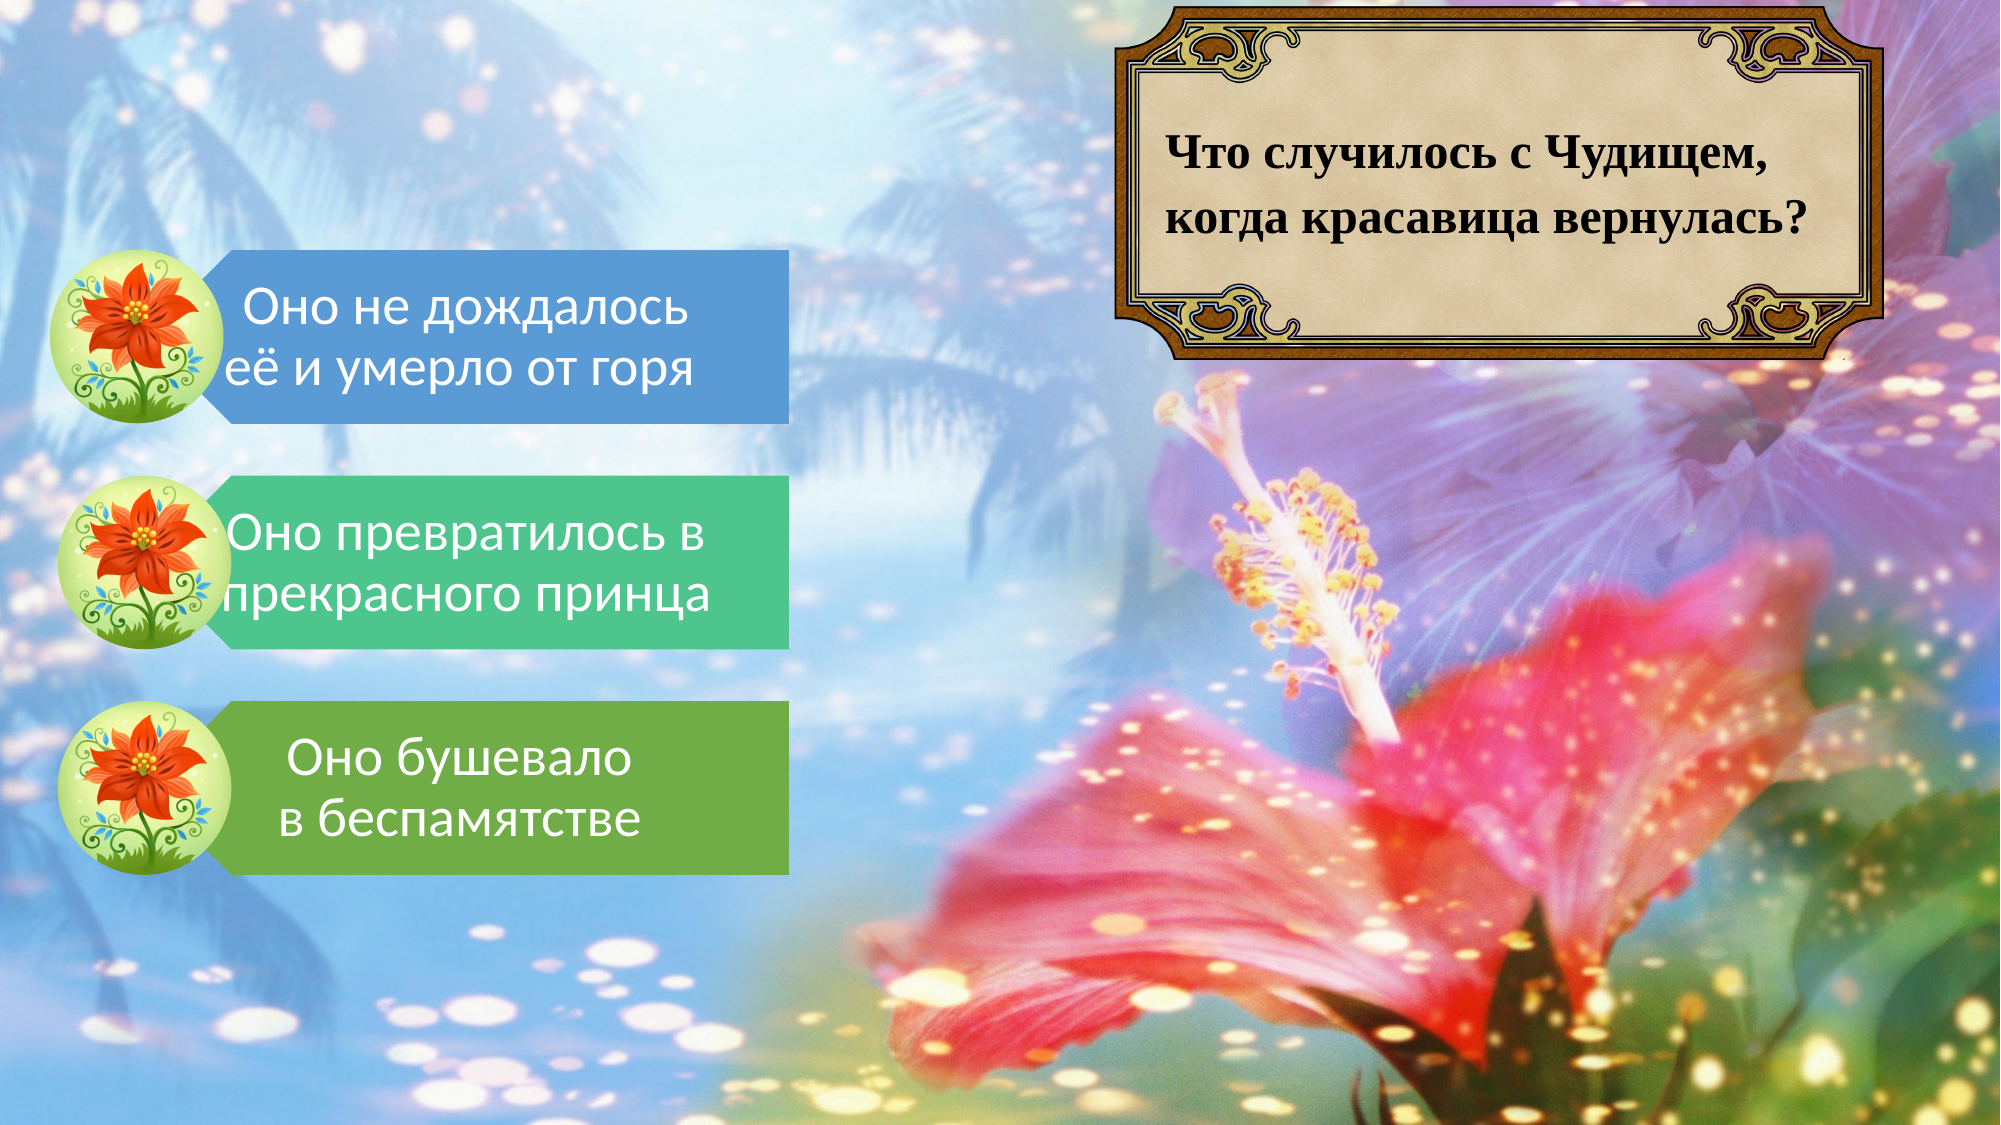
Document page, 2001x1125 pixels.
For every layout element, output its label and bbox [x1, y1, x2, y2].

text_box [0, 249, 908, 876]
picture [0, 0, 2000, 1125]
